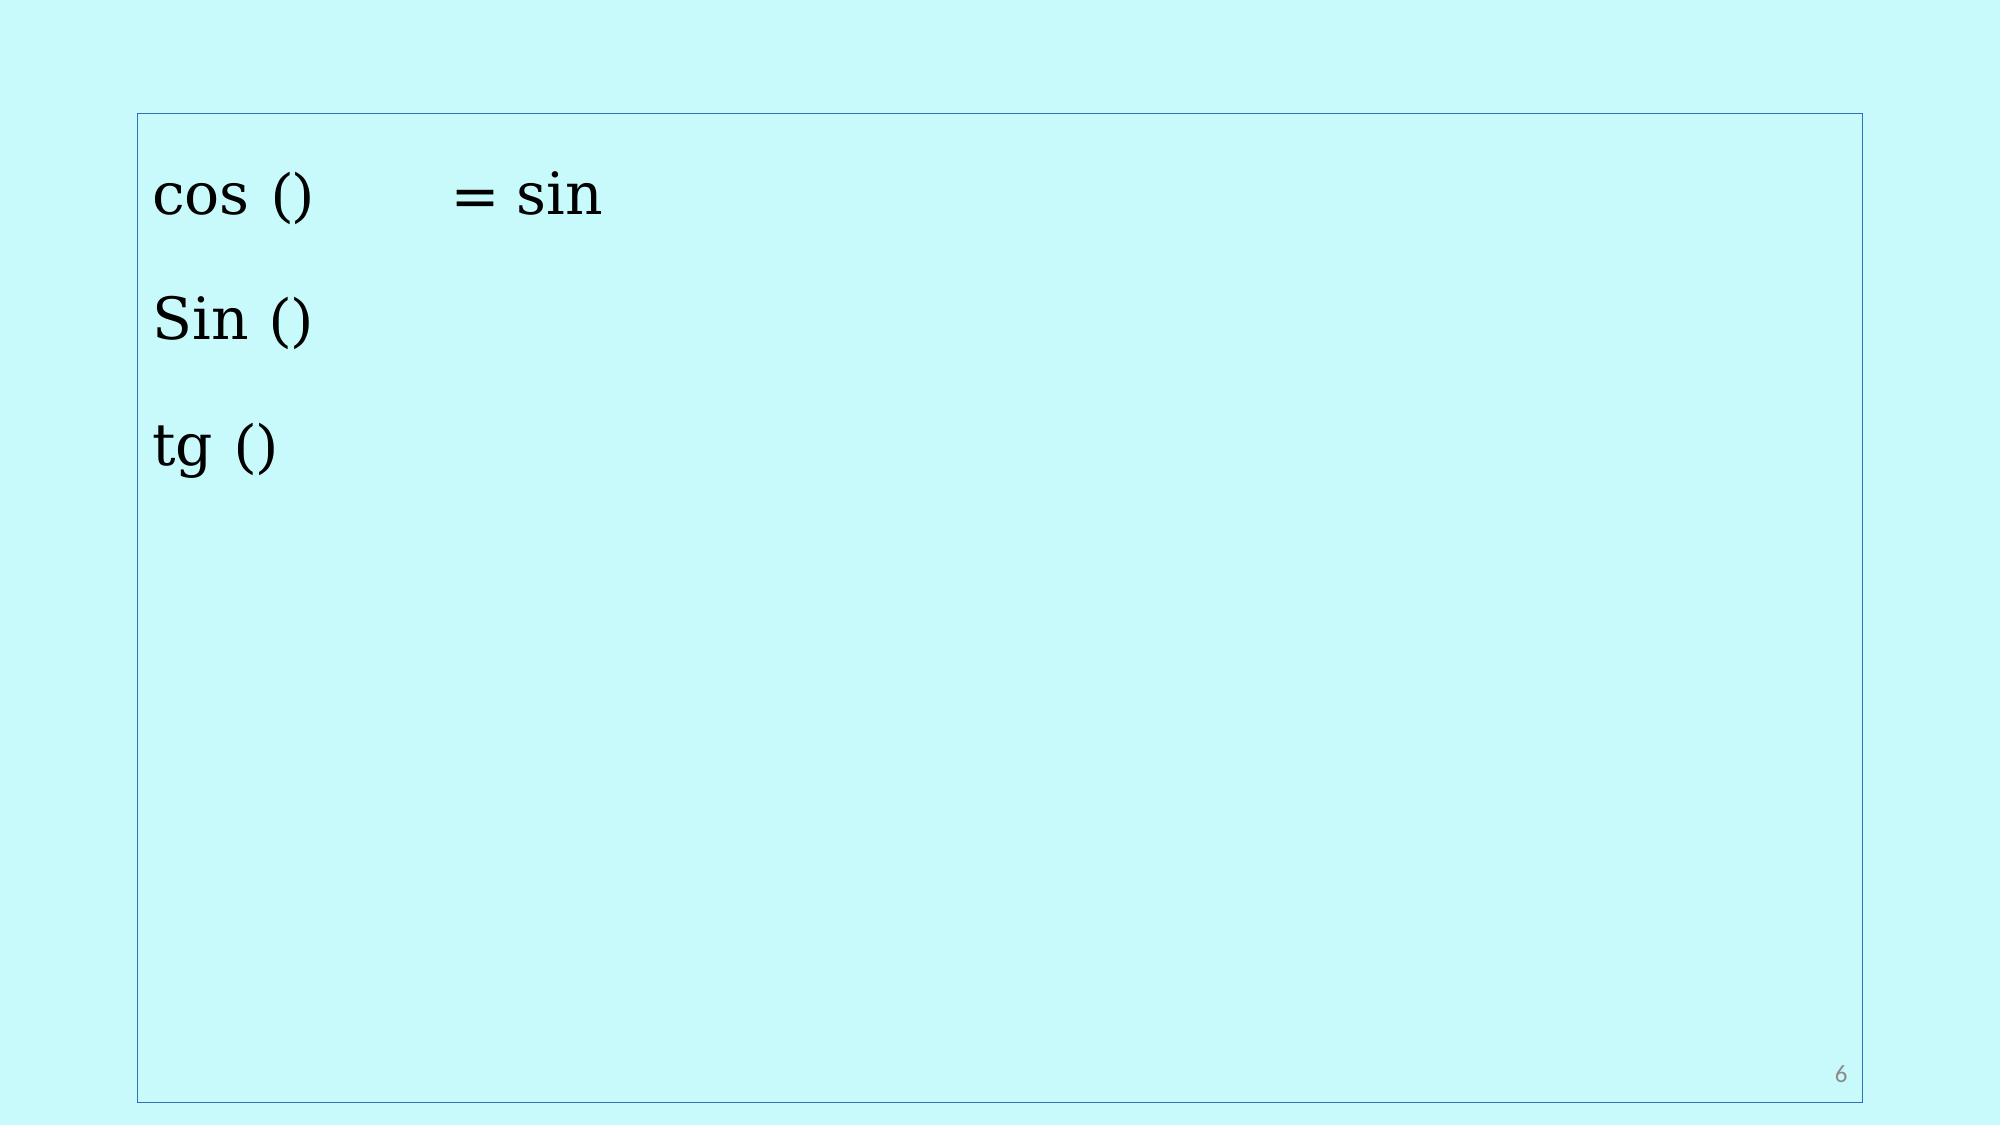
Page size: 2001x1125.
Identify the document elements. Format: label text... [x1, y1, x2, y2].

slide_number 6 [1412, 1042, 1863, 1103]
